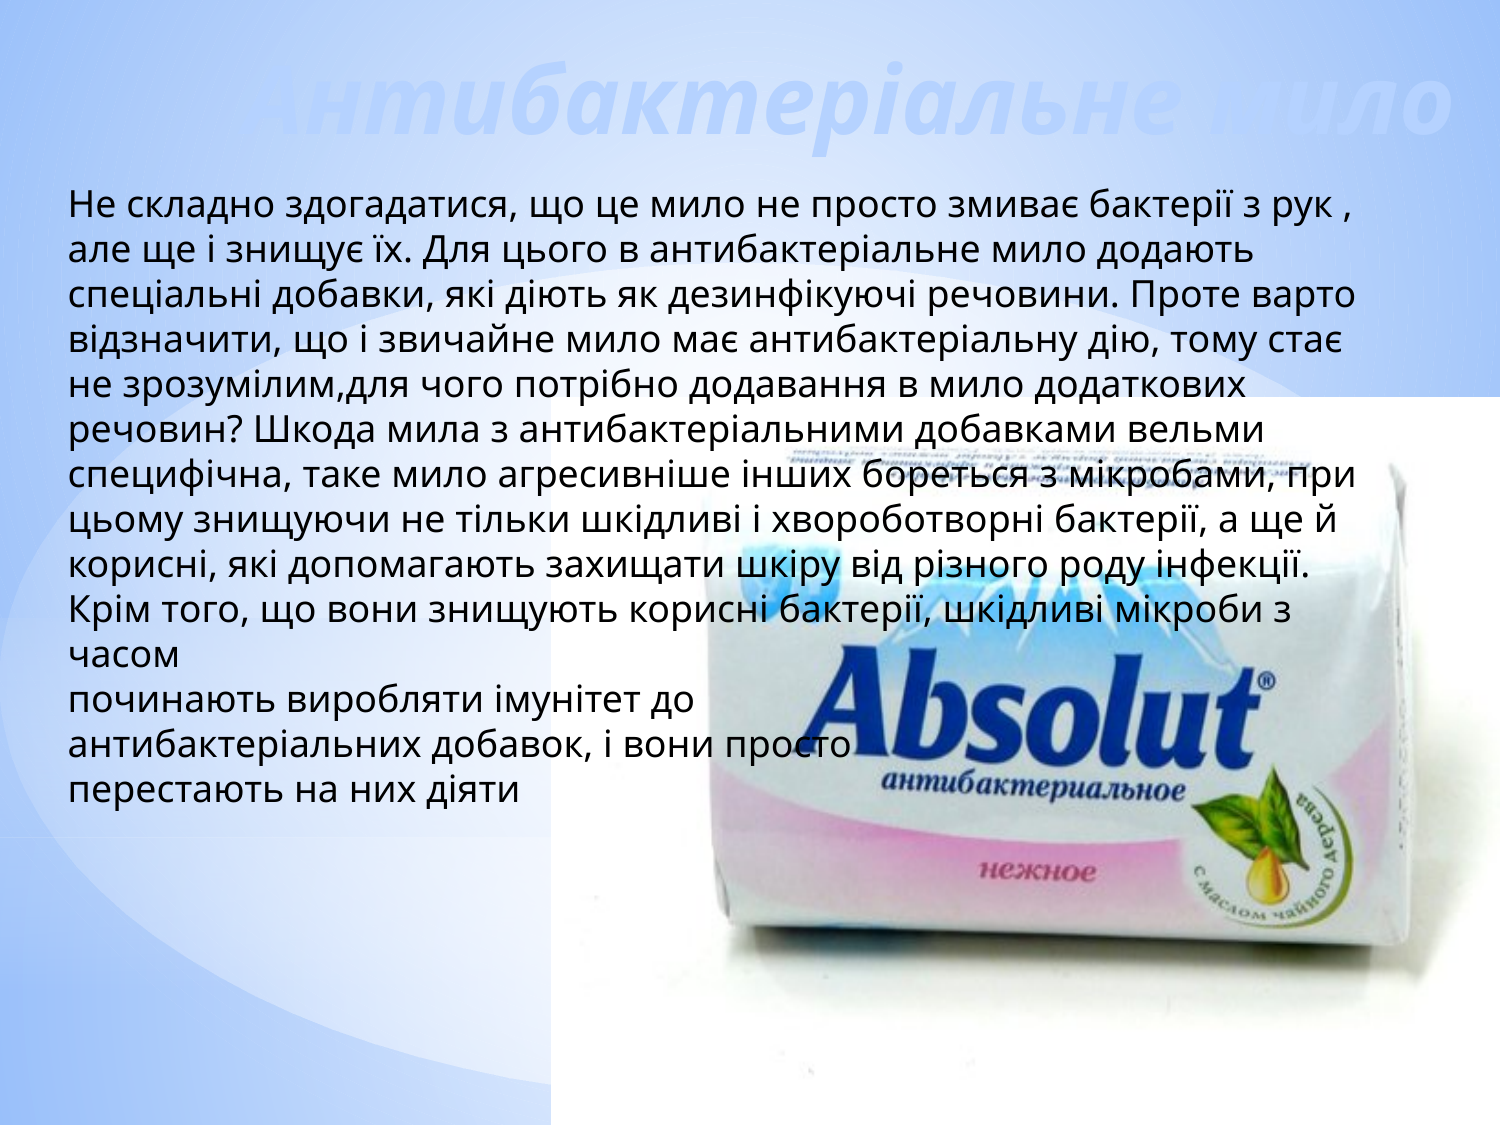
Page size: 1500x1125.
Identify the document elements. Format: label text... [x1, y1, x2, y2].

picture [551, 396, 1500, 1125]
title Антибактерiальне мило [159, 30, 1471, 197]
text_box Не складно здогадатися, що це мило не просто змиває бактерії з рук , але ще і знищує їх. Для цього в антибактеріальне мило додають спеціальні добавки, які діють як дезинфікуючі речовини. Проте варто відзначити, що і звичайне мило має антибактеріальну дію, тому стає не зрозумілим,для чого потрібно додавання в мило додаткових речовин? Шкода мила з антибактеріальними добавками вельми специфічна, таке мило агресивніше інших бореться з мікробами, при цьому знищуючи не тільки шкідливі і хвороботворні бактерії, а ще й корисні, які допомагають захищати шкіру від різного роду інфекції. Крім того, що вони знищують корисні бактерії, шкідливі мікроби з часом починають виробляти імунітет до антибактеріальних добавок, і вони просто перестають на них діяти [53, 172, 1404, 818]
